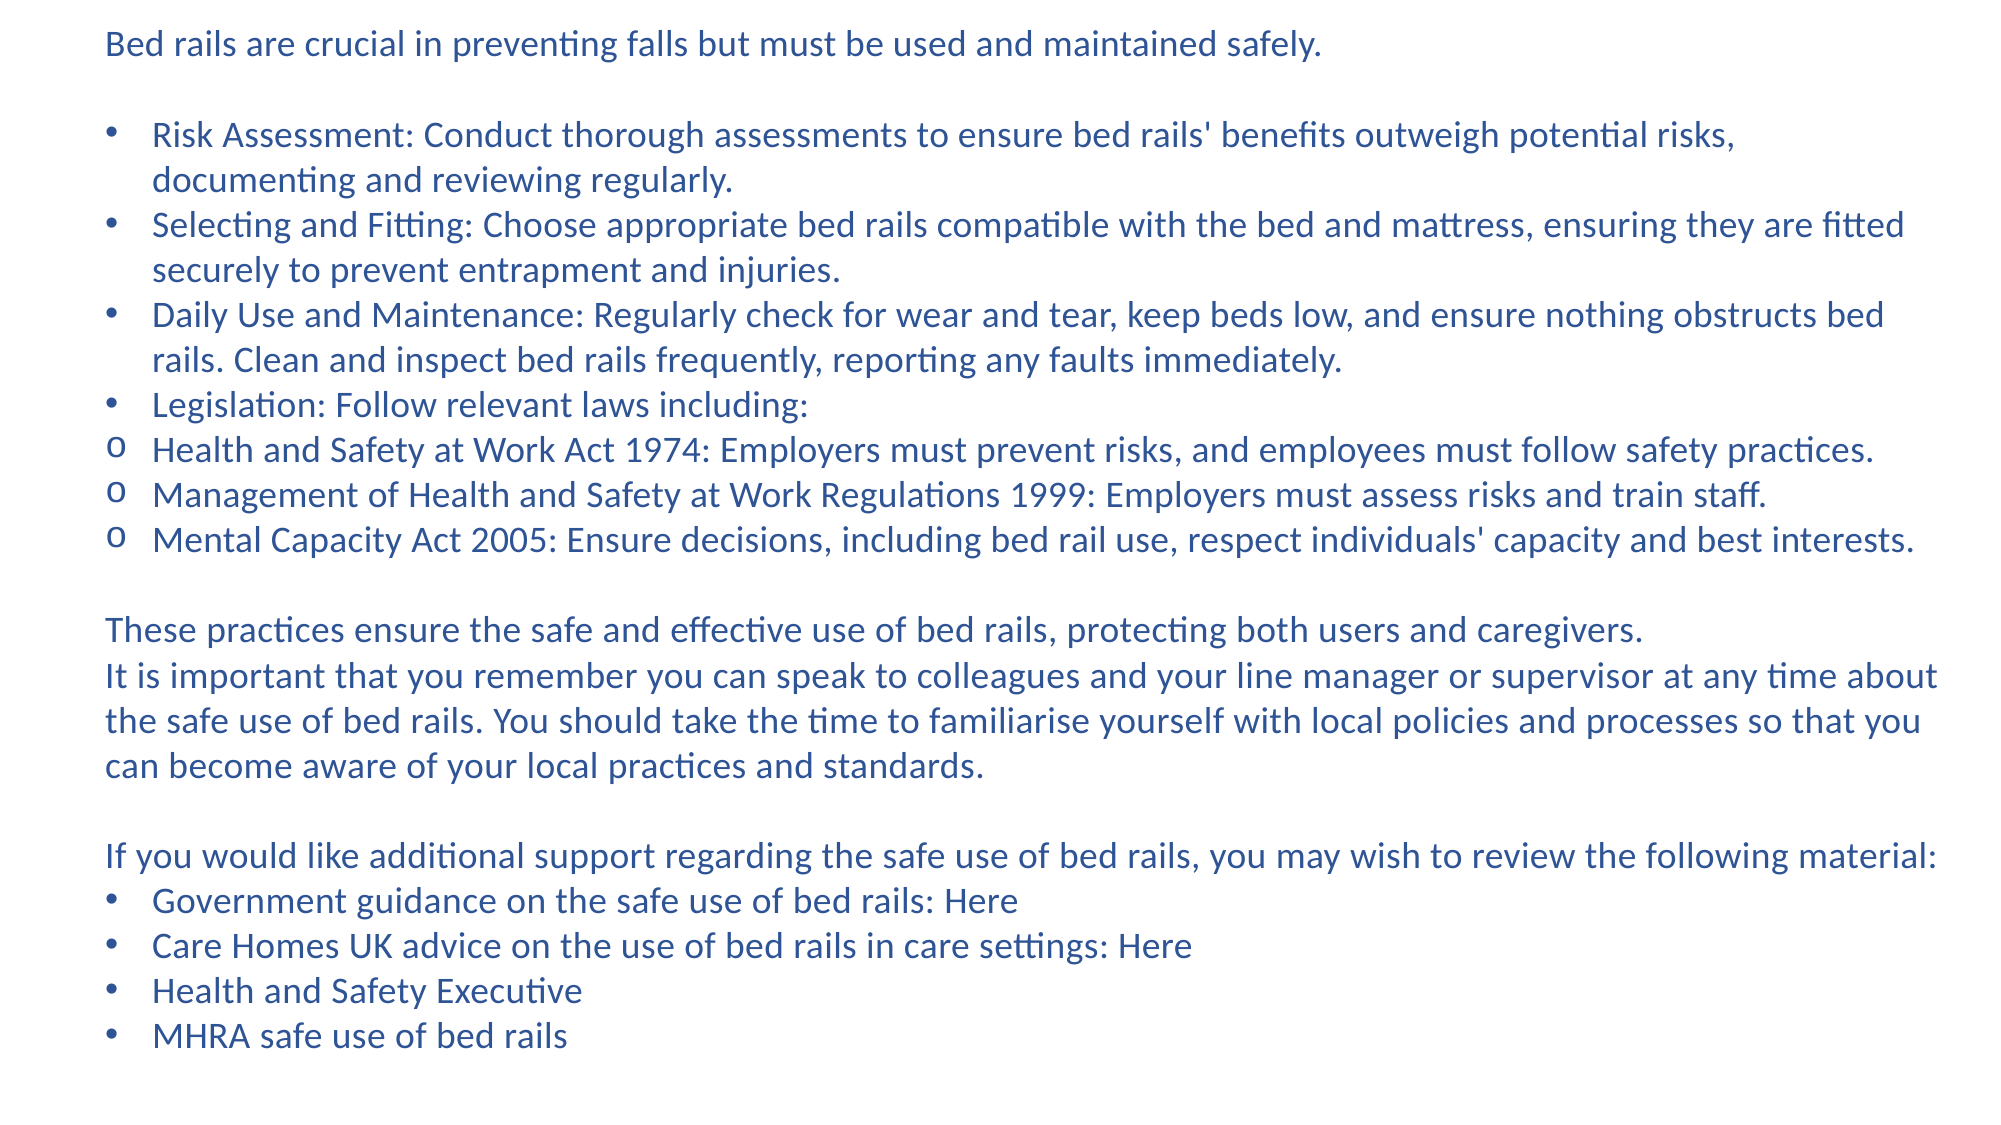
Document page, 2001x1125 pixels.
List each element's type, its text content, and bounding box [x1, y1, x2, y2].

text_box Bed rails are crucial in preventing falls but must be used and maintained safely. Risk Assessment: Conduct thorough assessments to ensure bed rails' benefits outweigh potential risks, documenting and reviewing regularly. Selecting and Fitting: Choose appropriate bed rails compatible with the bed and mattress, ensuring they are fitted securely to prevent entrapment and injuries. Daily Use and Maintenance: Regularly check for wear and tear, keep beds low, and ensure nothing obstructs bed rails. Clean and inspect bed rails frequently, reporting any faults immediately. Legislation: Follow relevant laws including: Health and Safety at Work Act 1974: Employers must prevent risks, and employees must follow safety practices. Management of Health and Safety at Work Regulations 1999: Employers must assess risks and train staff. Mental Capacity Act 2005: Ensure decisions, including bed rail use, respect individuals' capacity and best interests. These practices ensure the safe and effective use of bed rails, protecting both users and caregivers. It is important that you remember you can speak to colleagues and your line manager or supervisor at any time about the safe use of bed rails. You should take the time to familiarise yourself with local policies and processes so that you can become aware of your local practices and standards. If you would like additional support regarding the safe use of bed rails, you may wish to review the following material: Government guidance on the safe use of bed rails: Here Care Homes UK advice on the use of bed rails in care settings: Here Health and Safety Executive MHRA safe use of bed rails [103, 16, 1944, 1057]
